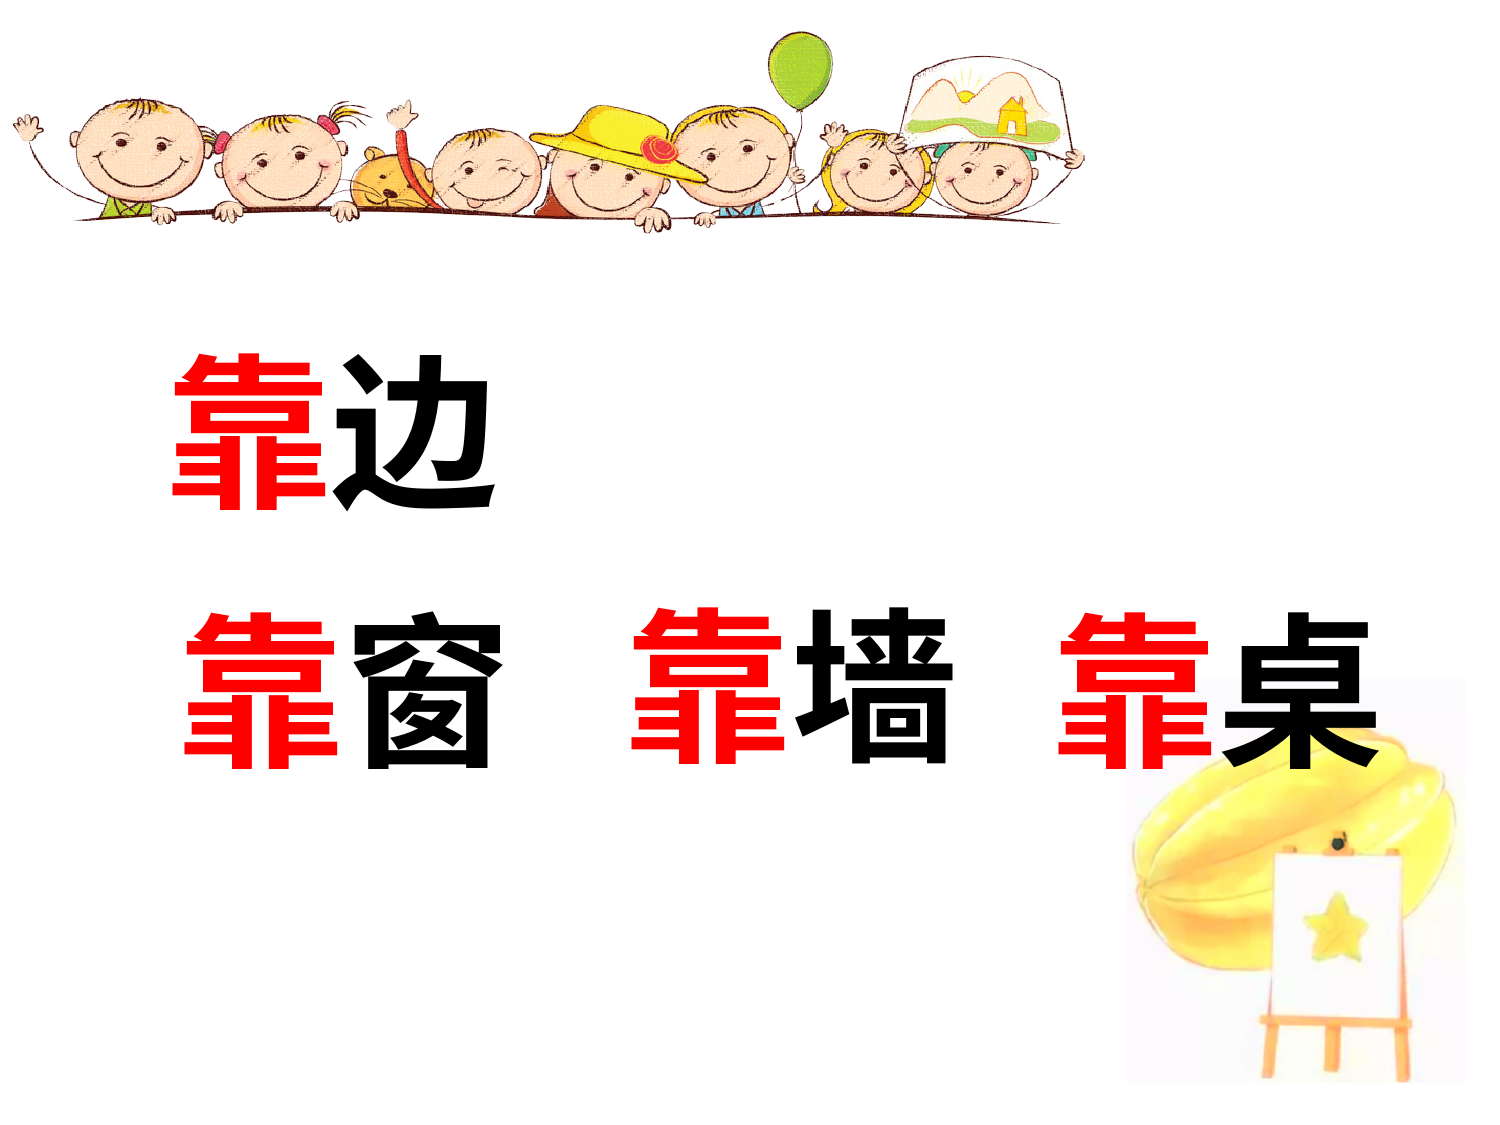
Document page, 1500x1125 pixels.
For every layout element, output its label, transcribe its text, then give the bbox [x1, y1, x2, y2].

picture [13, 31, 1085, 234]
picture [1127, 679, 1465, 1083]
text_box 靠桌 [1036, 480, 1500, 796]
text_box 靠边 [150, 234, 667, 537]
text_box 靠墙 [609, 475, 1037, 790]
text_box 靠窗 [162, 480, 560, 796]
